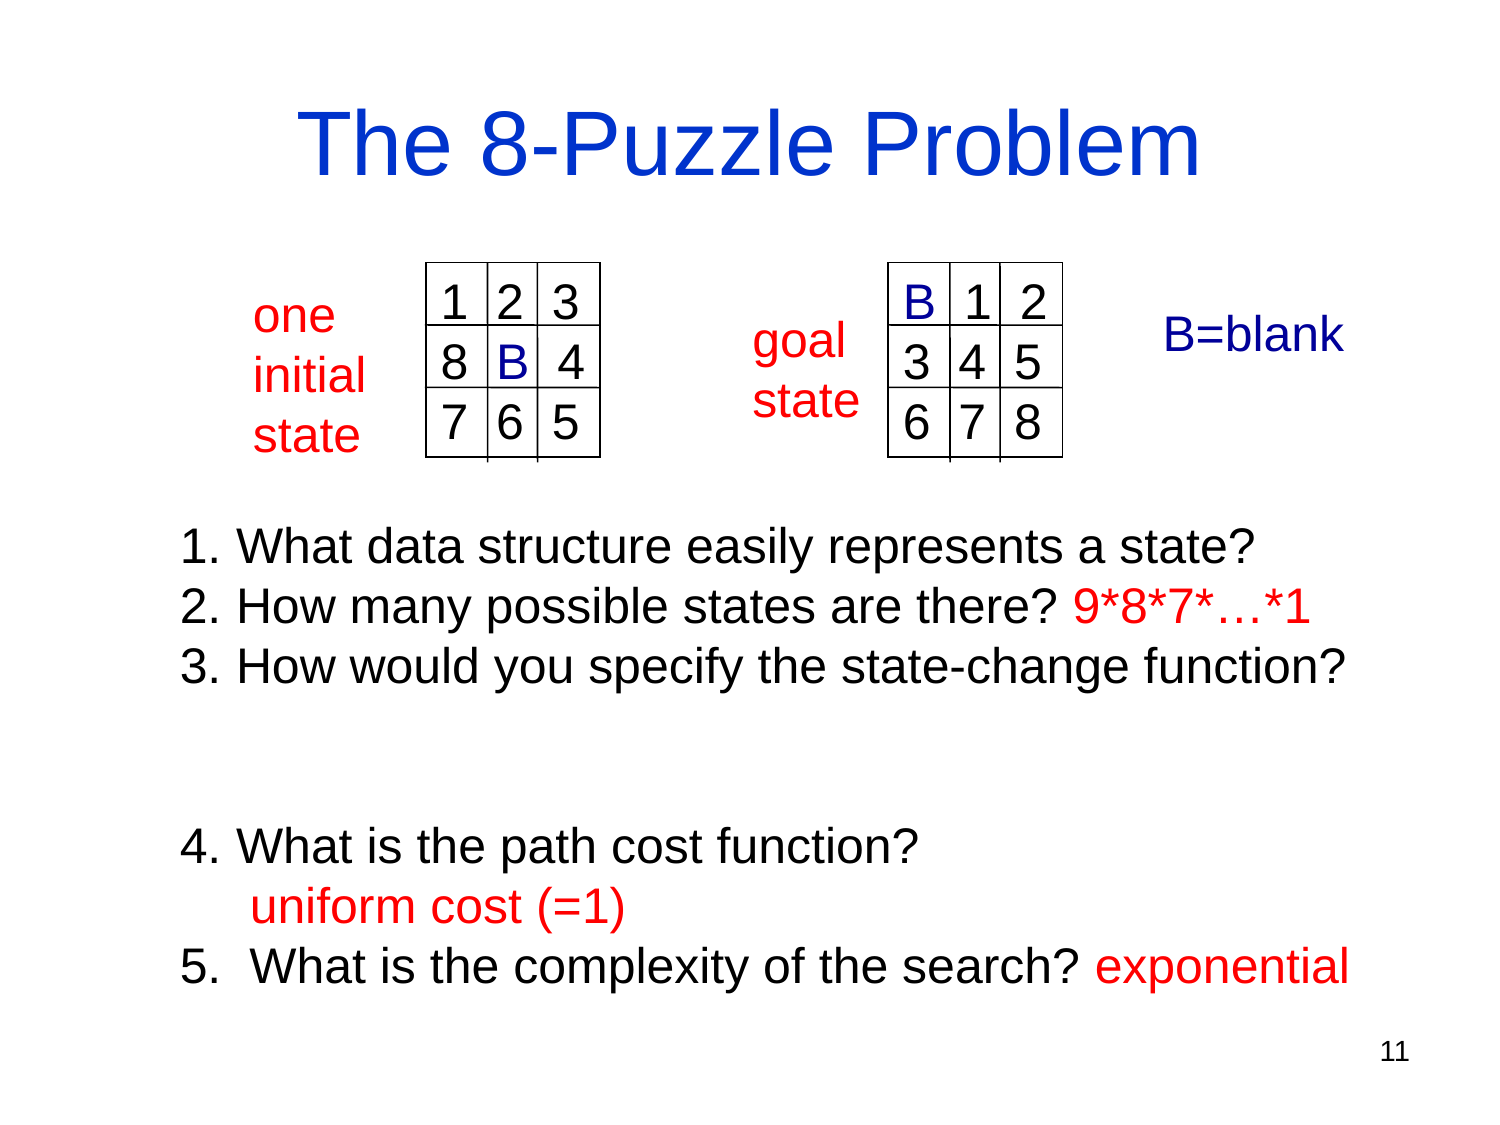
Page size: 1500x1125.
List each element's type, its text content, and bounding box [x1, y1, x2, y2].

title The 8-Puzzle Problem [75, 45, 1425, 233]
text_box What data structure easily represents a state? How many possible states are there? 9*8*7*…*1 How would you specify the state-change function? What is the path cost function? uniform cost (=1) 5. What is the complexity of the search? exponential [165, 506, 1366, 1002]
text_box B 1 2 3 4 5 6 7 8 [1000, 262, 1063, 325]
text_box 1 2 3 8 B 4 7 6 5 [425, 262, 487, 387]
text_box goal state [737, 299, 876, 435]
text_box 1 2 3 8 B 4 7 6 5 [538, 326, 601, 387]
text_box B=blank [1147, 293, 1360, 369]
text_box 1 2 3 8 B 4 7 6 5 [538, 262, 601, 325]
text_box B 1 2 3 4 5 6 7 8 [1001, 388, 1063, 458]
text_box B 1 2 3 4 5 6 7 8 [950, 326, 1063, 387]
text_box 1 2 3 8 B 4 7 6 5 [538, 388, 601, 458]
text_box 1 2 3 8 B 4 7 6 5 [488, 326, 537, 387]
text_box 1 2 3 8 B 4 7 6 5 [425, 388, 487, 458]
text_box B 1 2 3 4 5 6 7 8 [950, 262, 999, 325]
slide_number 11 [1074, 1024, 1426, 1103]
text_box 1 2 3 8 B 4 7 6 5 [488, 388, 537, 458]
text_box one initial state [238, 274, 382, 470]
text_box 1 2 3 8 B 4 7 6 5 [488, 262, 537, 325]
text_box B 1 2 3 4 5 6 7 8 [888, 262, 949, 387]
text_box B 1 2 3 4 5 6 7 8 [888, 388, 1000, 458]
